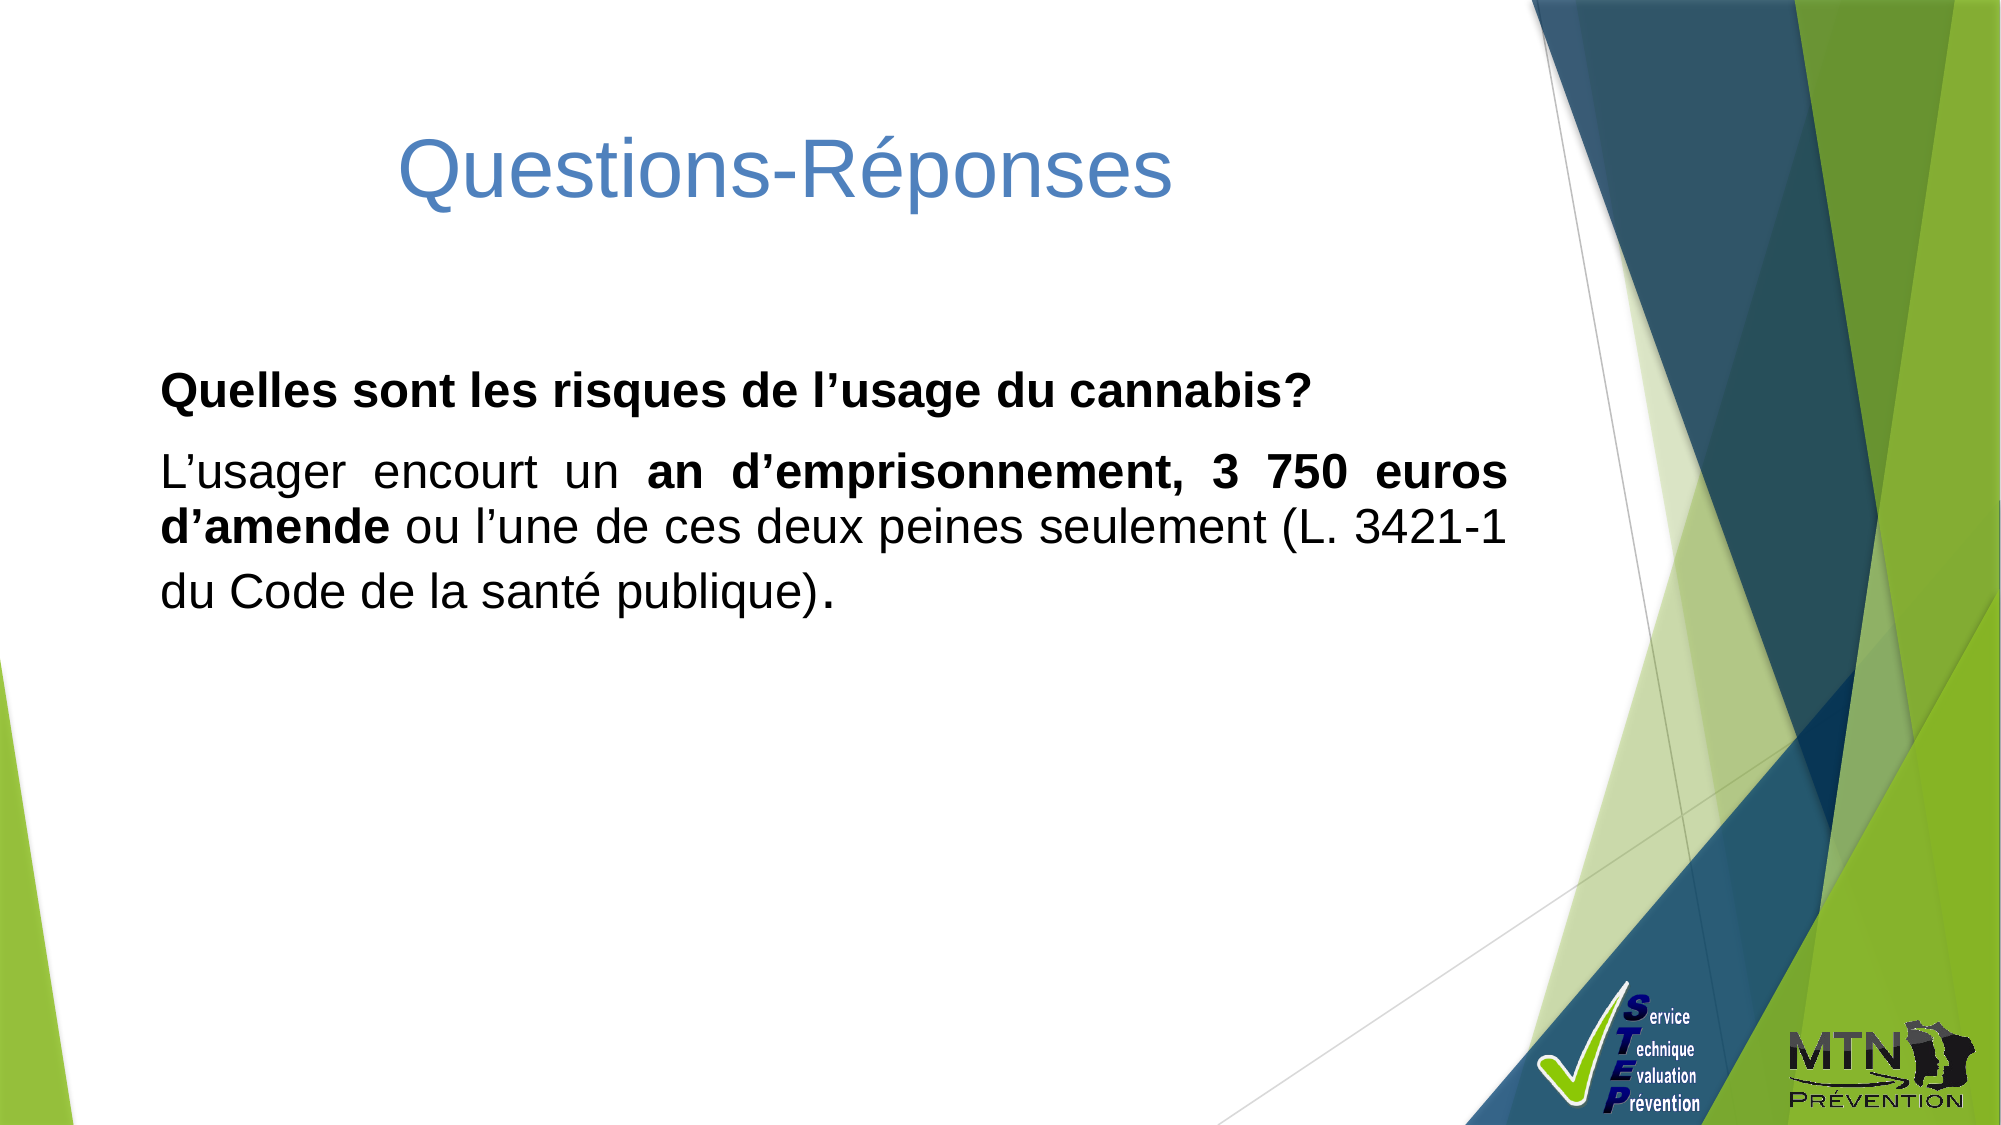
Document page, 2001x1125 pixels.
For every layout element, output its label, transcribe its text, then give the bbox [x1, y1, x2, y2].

text_box Quelles sont les risques de l’usage du cannabis? L’usager encourt un an d’emprisonnement, 3 750 euros d’amende ou l’une de ces deux peines seulement (L. 3421-1 du Code de la santé publique). [160, 359, 1510, 1102]
text_box Questions-Réponses [111, 76, 1461, 264]
picture [1536, 981, 1700, 1114]
picture [1772, 1010, 1987, 1114]
text_box [287, 138, 1158, 264]
